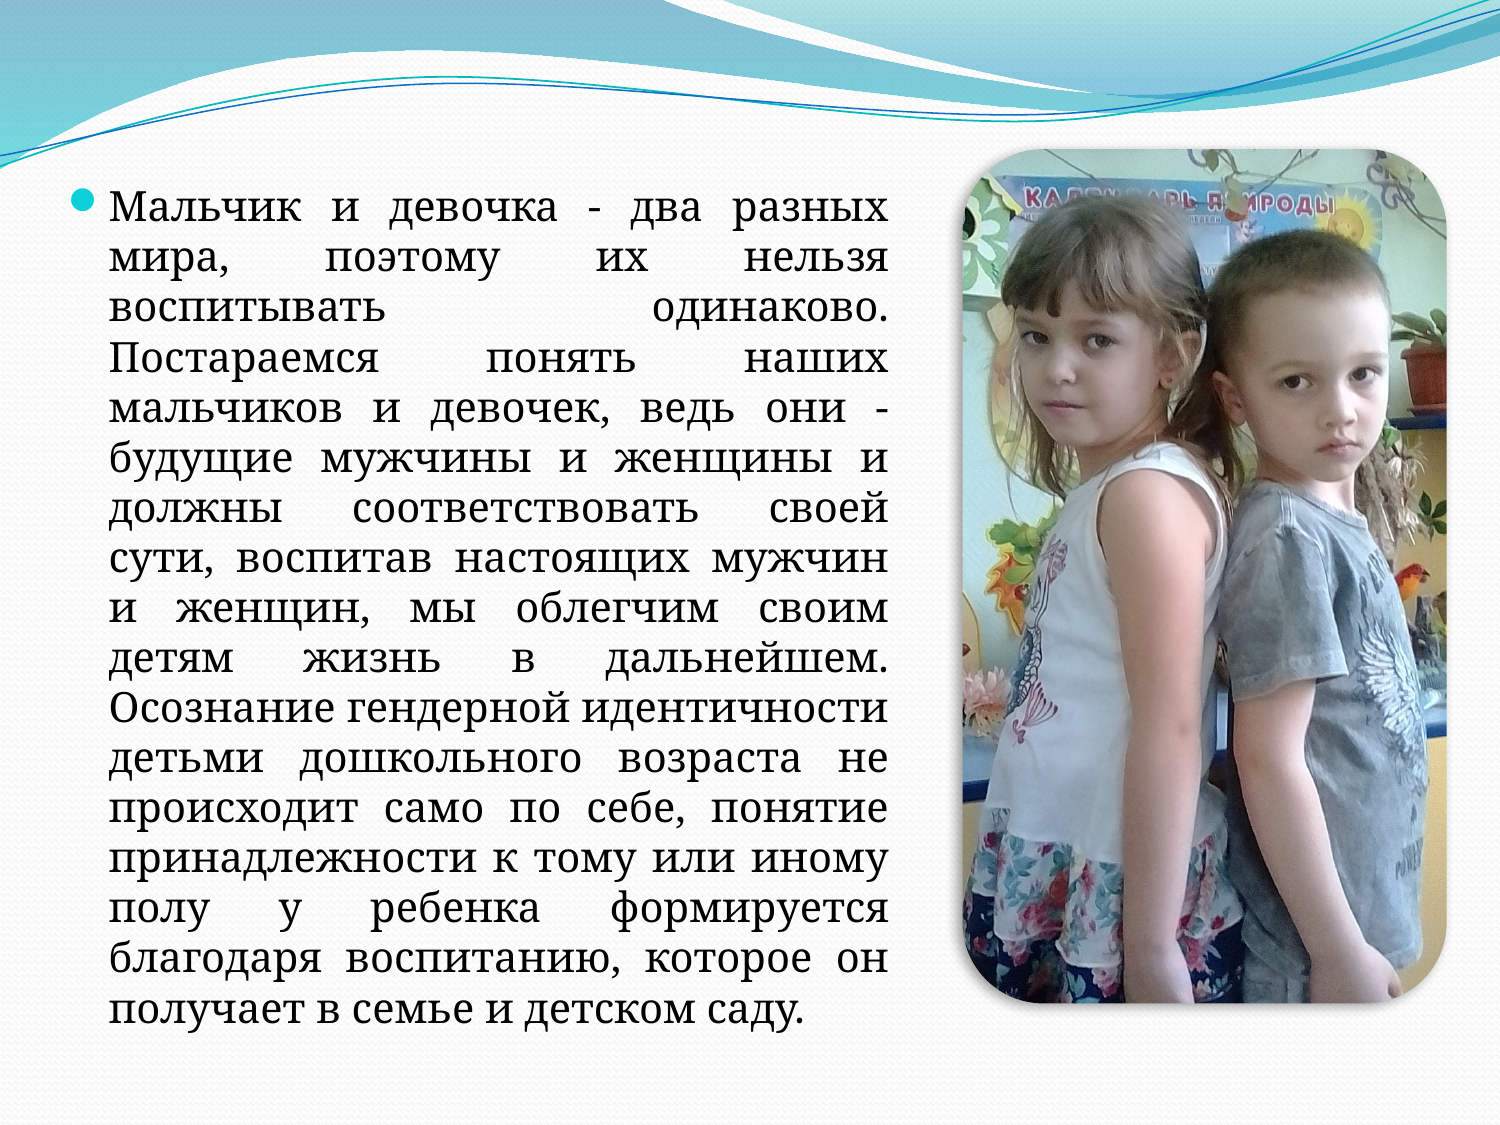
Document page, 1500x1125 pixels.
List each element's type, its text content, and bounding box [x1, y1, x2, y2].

list Мальчик и девочка - два разных мира, поэтому их нельзя воспитывать одинаково. Постараемся понять наших мальчиков и девочек, ведь они - будущие мужчины и женщины и должны соответствовать своей сути, воспитав настоящих мужчин и женщин, мы облегчим своим детям жизнь в дальнейшем. Осознание гендерной идентичности детьми дошкольного возраста не происходит само по себе, понятие принадлежности к тому или иному полу у ребенка формируется благодаря воспитанию, которое он получает в семье и детском саду. [53, 172, 904, 1083]
picture [962, 148, 1447, 1004]
